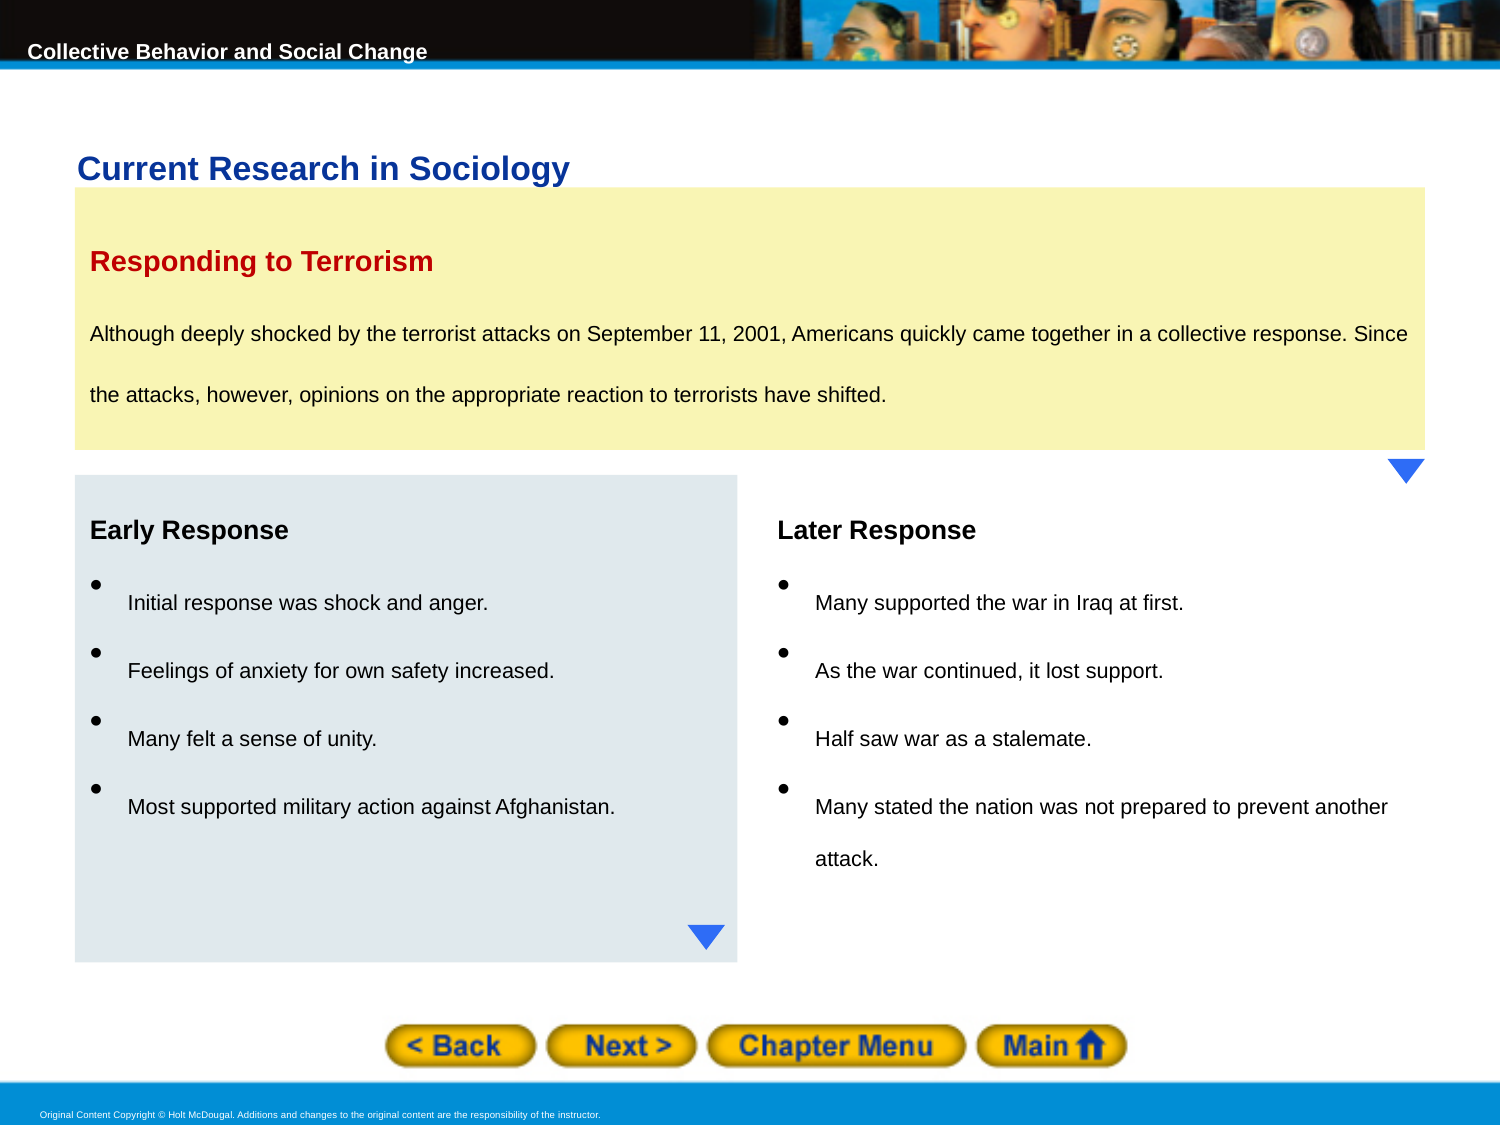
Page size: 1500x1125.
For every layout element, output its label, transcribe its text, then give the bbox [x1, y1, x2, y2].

text_box Later Response Many supported the war in Iraq at first. As the war continued, it lost support. Half saw war as a stalemate. Many stated the nation was not prepared to prevent another attack. [762, 474, 1425, 963]
text_box Responding to Terrorism Although deeply shocked by the terrorist attacks on September 11, 2001, Americans quickly came together in a collective response. Since the attacks, however, opinions on the appropriate reaction to terrorists have shifted. [74, 187, 1425, 450]
picture [0, 69, 1500, 1083]
text_box [687, 924, 725, 950]
text_box [1387, 458, 1425, 484]
text_box Early Response Initial response was shock and anger. Feelings of anxiety for own safety increased. Many felt a sense of unity. Most supported military action against Afghanistan. [74, 474, 738, 963]
picture [0, 0, 1500, 62]
text_box Current Research in Sociology [62, 99, 1400, 188]
